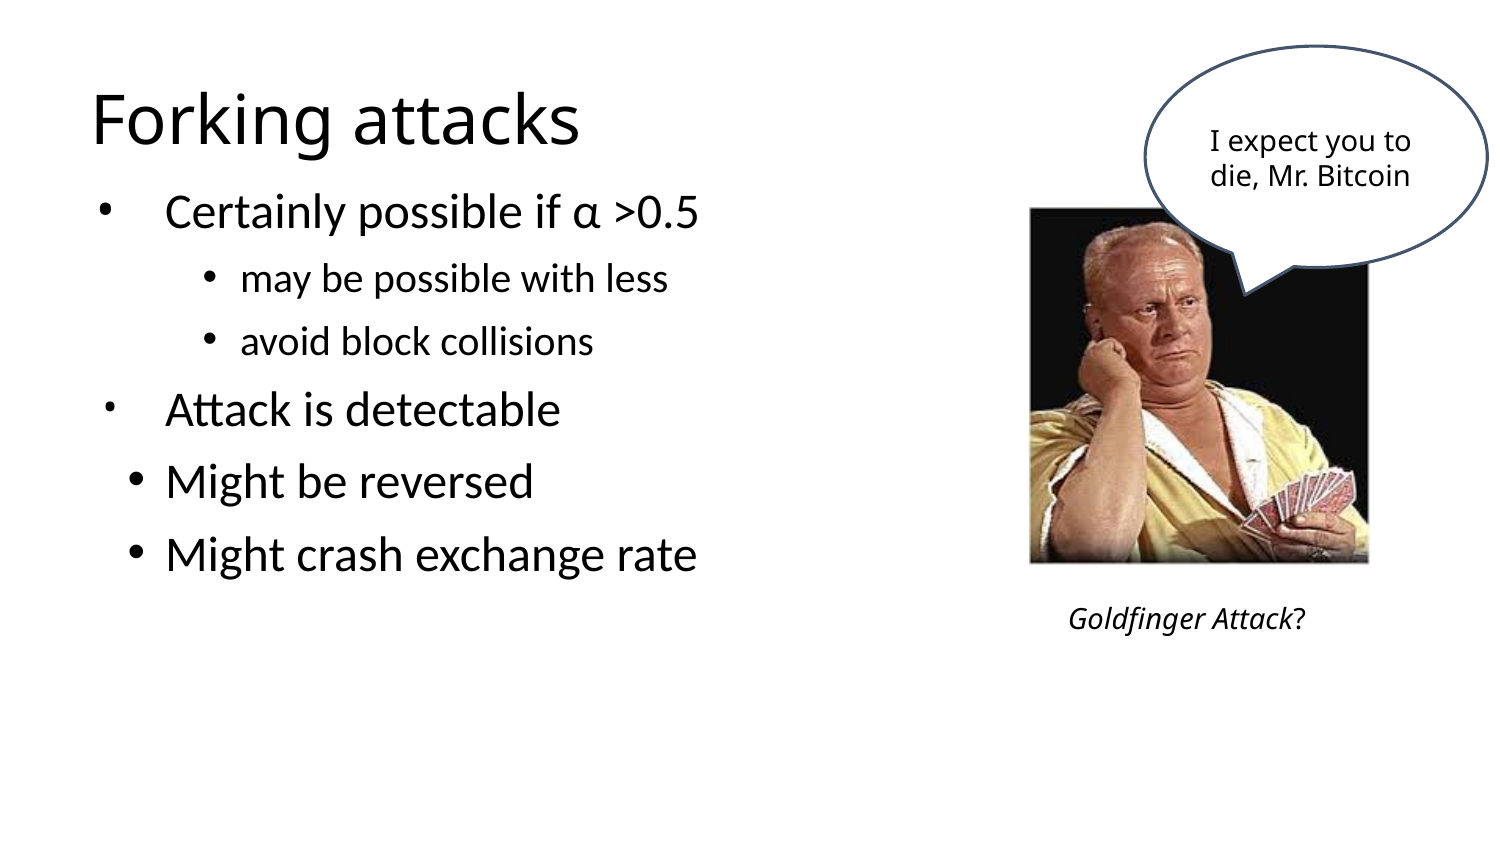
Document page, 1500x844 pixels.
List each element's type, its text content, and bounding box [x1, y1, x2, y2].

picture [1028, 206, 1371, 566]
title Forking attacks [75, 33, 1425, 175]
list Certainly possible if α >0.5 may be possible with less avoid block collisions Attack is detectable Might be reversed Might crash exchange rate [75, 163, 944, 769]
text_box Goldfinger Attack? [1052, 585, 1355, 692]
text_box I expect you to die, Mr. Bitcoin [1145, 46, 1488, 262]
